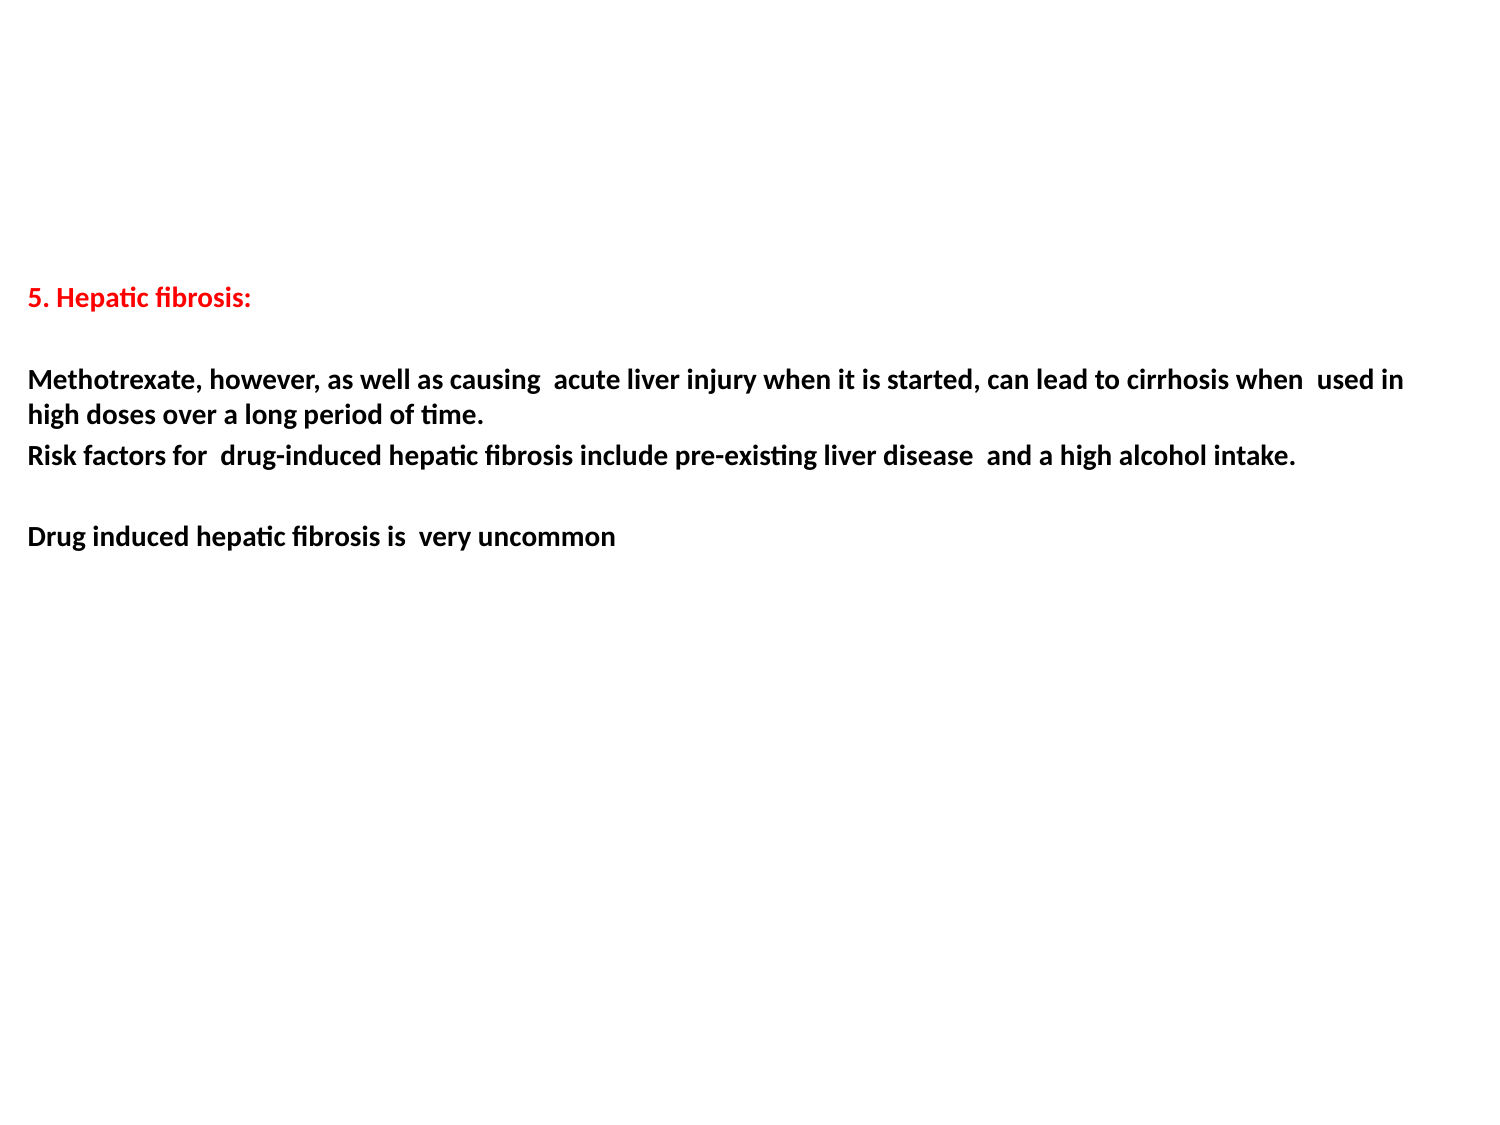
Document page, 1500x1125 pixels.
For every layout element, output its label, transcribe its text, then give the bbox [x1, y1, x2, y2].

list 5. Hepatic fibrosis: Methotrexate, however, as well as causing acute liver injury when it is started, can lead to cirrhosis when used in high doses over a long period of time. Risk factors for drug-induced hepatic fibrosis include pre-existing liver disease and a high alcohol intake. Drug induced hepatic fibrosis is very uncommon [12, 24, 1475, 1113]
